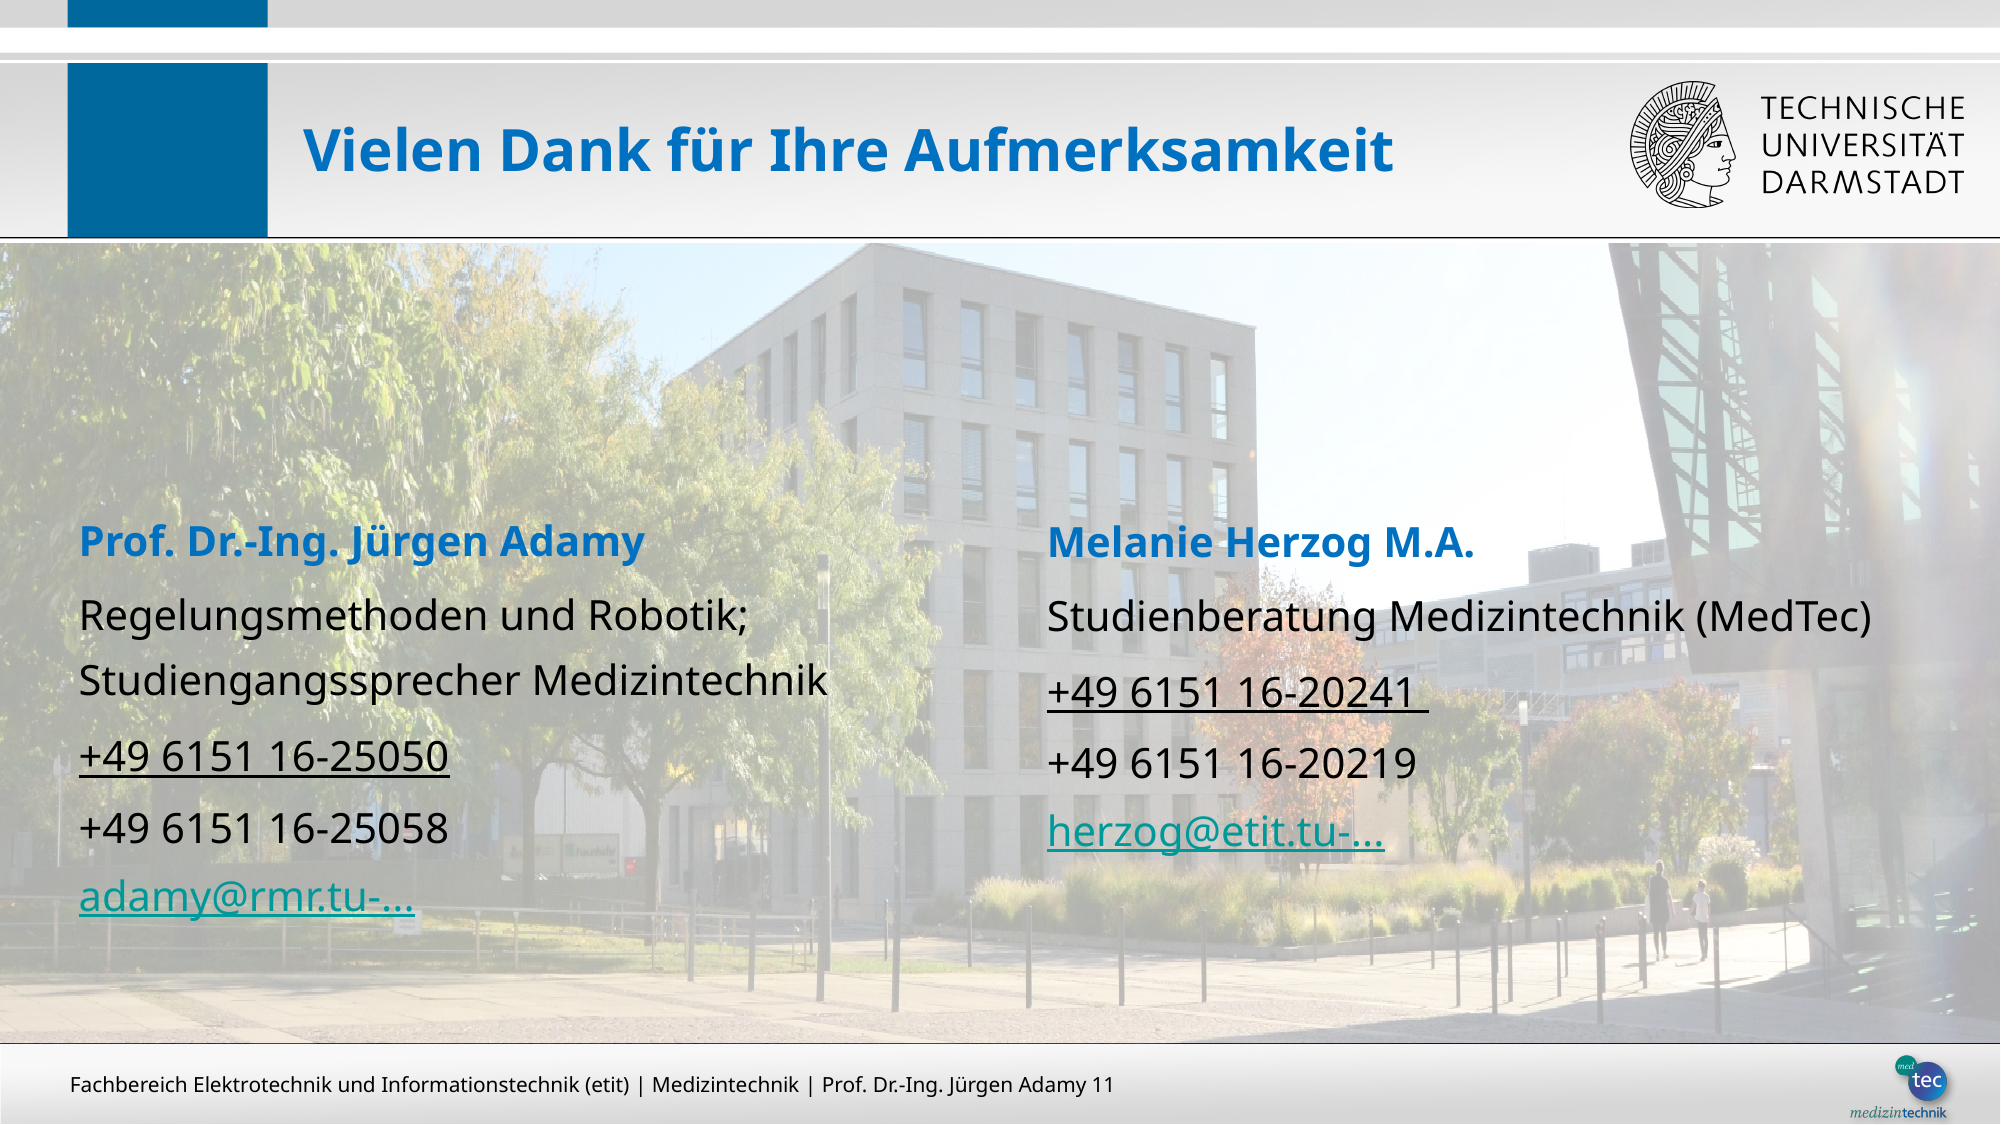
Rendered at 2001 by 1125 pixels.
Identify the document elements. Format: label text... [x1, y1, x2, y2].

title Vielen Dank für Ihre Aufmerksamkeit [302, 79, 1757, 217]
picture [0, 0, 67, 27]
picture [268, 64, 2000, 237]
picture [0, 243, 2000, 1125]
picture [0, 64, 67, 237]
picture [0, 53, 2000, 60]
list Melanie Herzog M.A. Studienberatung Medizintechnik (MedTec) +49 6151 16-20241 +49 6151 16-20219 herzog@etit.tu-... [1046, 196, 1946, 242]
picture [268, 0, 2000, 27]
